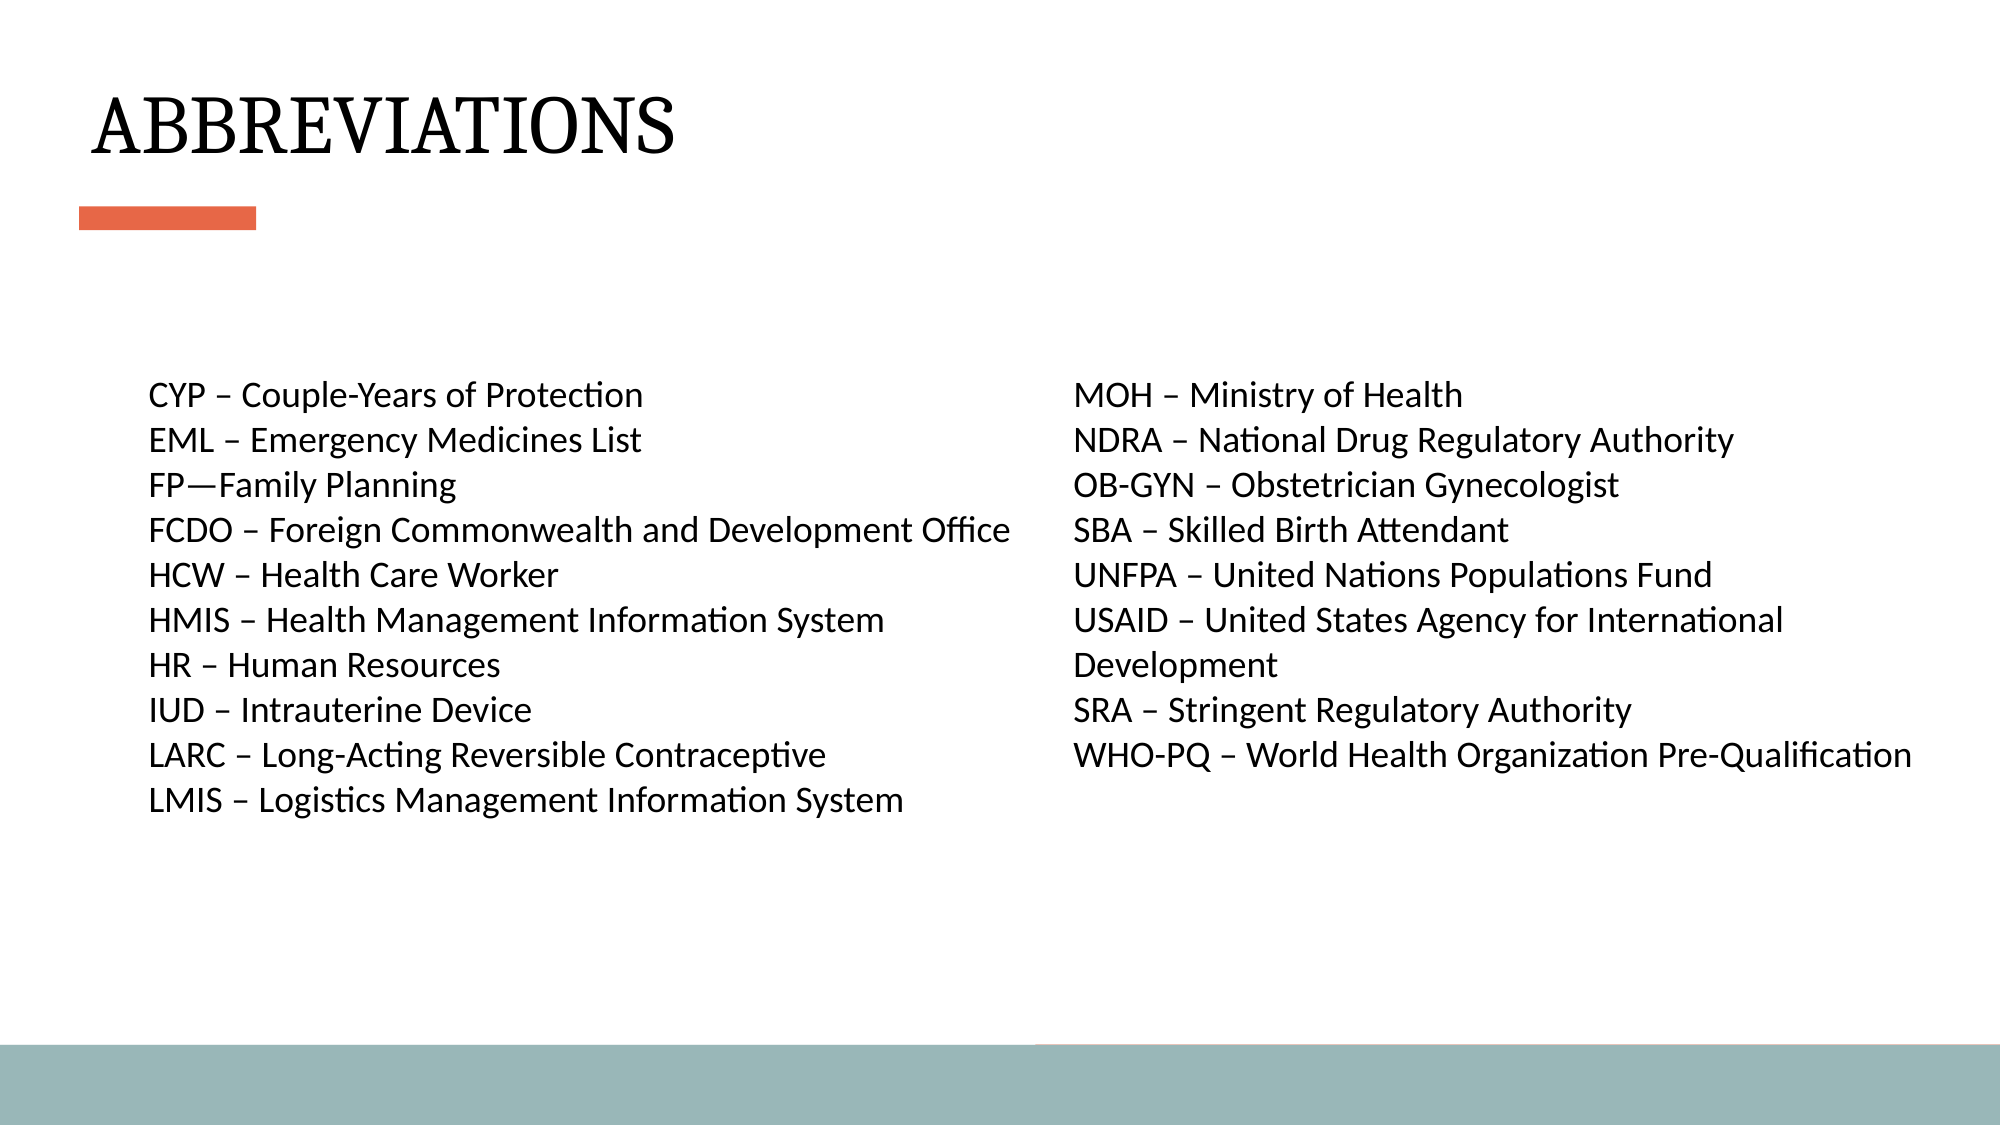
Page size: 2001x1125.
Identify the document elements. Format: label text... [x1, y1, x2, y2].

text_box [78, 205, 257, 231]
text_box MOH – Ministry of Health NDRA – National Drug Regulatory Authority OB-GYN – Obstetrician Gynecologist SBA – Skilled Birth Attendant UNFPA – United Nations Populations Fund USAID – United States Agency for International Development SRA – Stringent Regulatory Authority WHO-PQ – World Health Organization Pre-Qualification [1058, 362, 1962, 783]
text_box CYP – Couple-Years of Protection EML – Emergency Medicines List FP—Family Planning FCDO – Foreign Commonwealth and Development Office HCW – Health Care Worker HMIS – Health Management Information System HR – Human Resources IUD – Intrauterine Device LARC – Long-Acting Reversible Contraceptive LMIS – Logistics Management Information System [133, 362, 1037, 828]
text_box [0, 1044, 2000, 1125]
text_box ABBREVIATIONS [76, 62, 691, 178]
